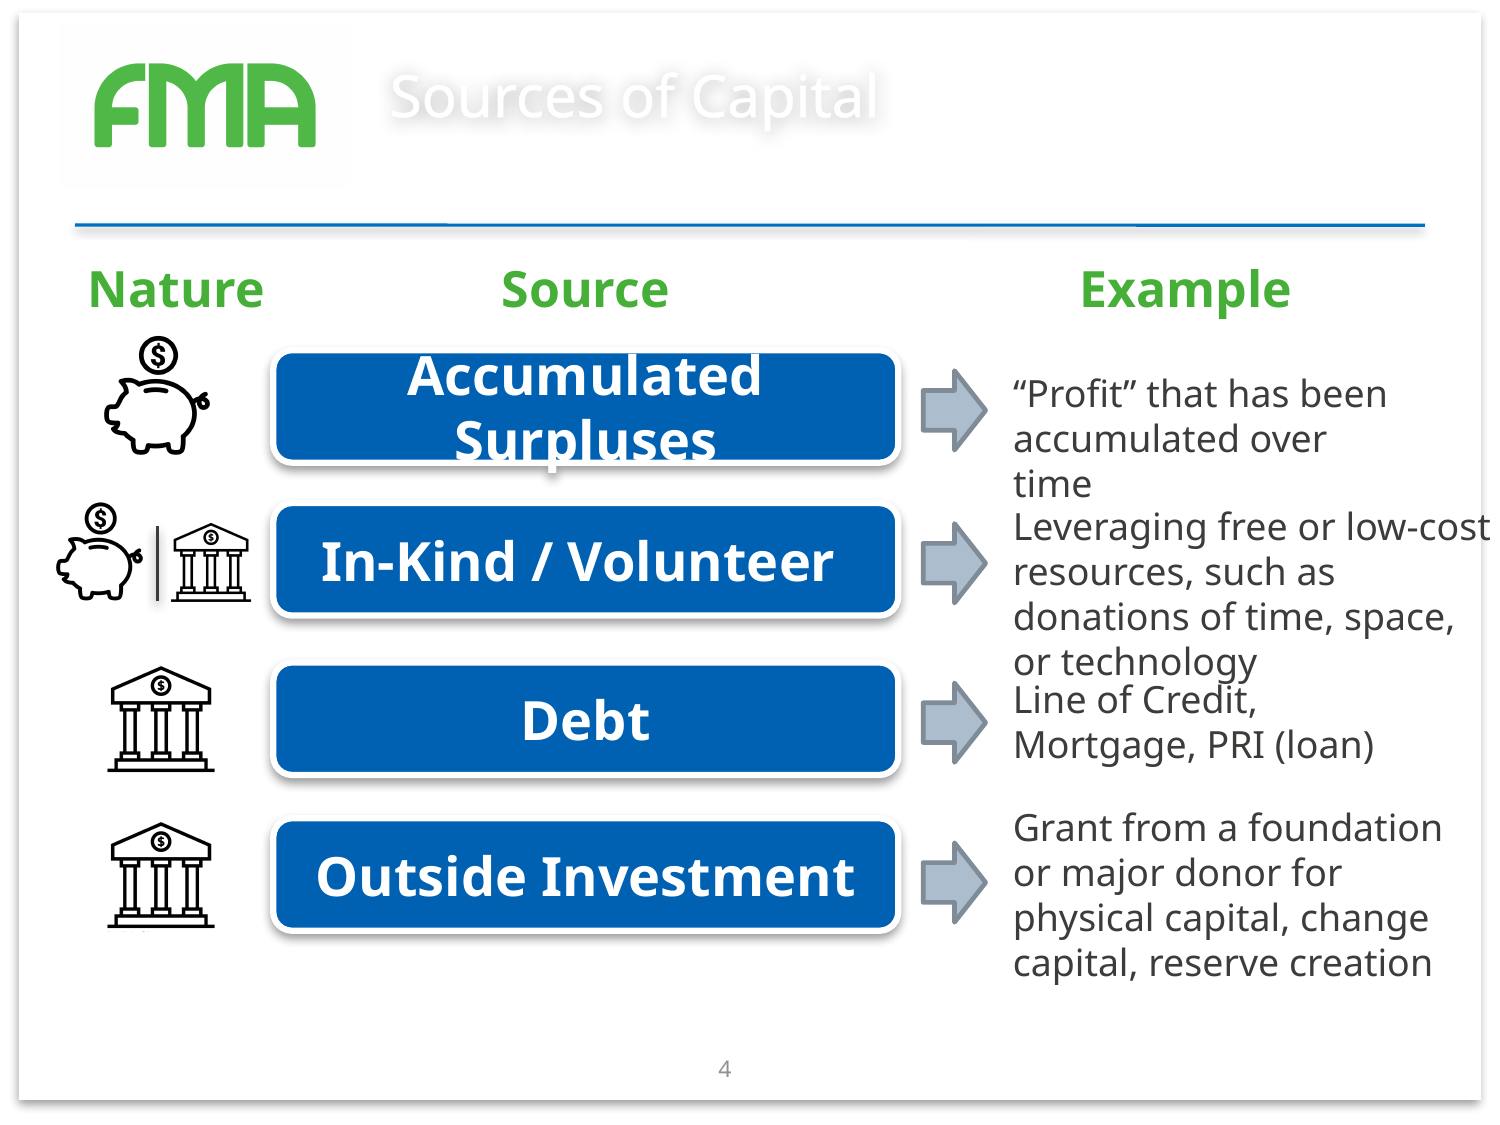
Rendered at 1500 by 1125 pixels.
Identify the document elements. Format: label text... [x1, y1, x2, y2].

text_box Line of Credit, Mortgage, PRI (loan) [998, 691, 1449, 774]
text_box “Profit” that has been accumulated over time [998, 362, 1424, 495]
picture [65, 316, 249, 465]
text_box Example [998, 249, 1374, 325]
text_box [919, 367, 990, 454]
text_box In-Kind / Volunteer [270, 499, 902, 619]
picture [97, 664, 224, 776]
text_box [919, 679, 990, 766]
title Sources of Capital [375, 22, 1425, 165]
text_box [919, 839, 990, 926]
text_box [919, 520, 990, 607]
text_box Accumulated Surpluses [270, 347, 902, 466]
text_box Debt [270, 659, 902, 779]
picture [97, 821, 224, 932]
picture [60, 22, 350, 188]
text_box Source [273, 249, 899, 325]
text_box Leveraging free or low-cost resources, such as donations of time, space, or technology [998, 495, 1500, 691]
text_box Outside Investment [270, 815, 902, 934]
text_box Grant from a foundation or major donor for physical capital, change capital, reserve creation [998, 796, 1461, 992]
text_box Nature [73, 249, 273, 325]
picture [23, 486, 258, 609]
